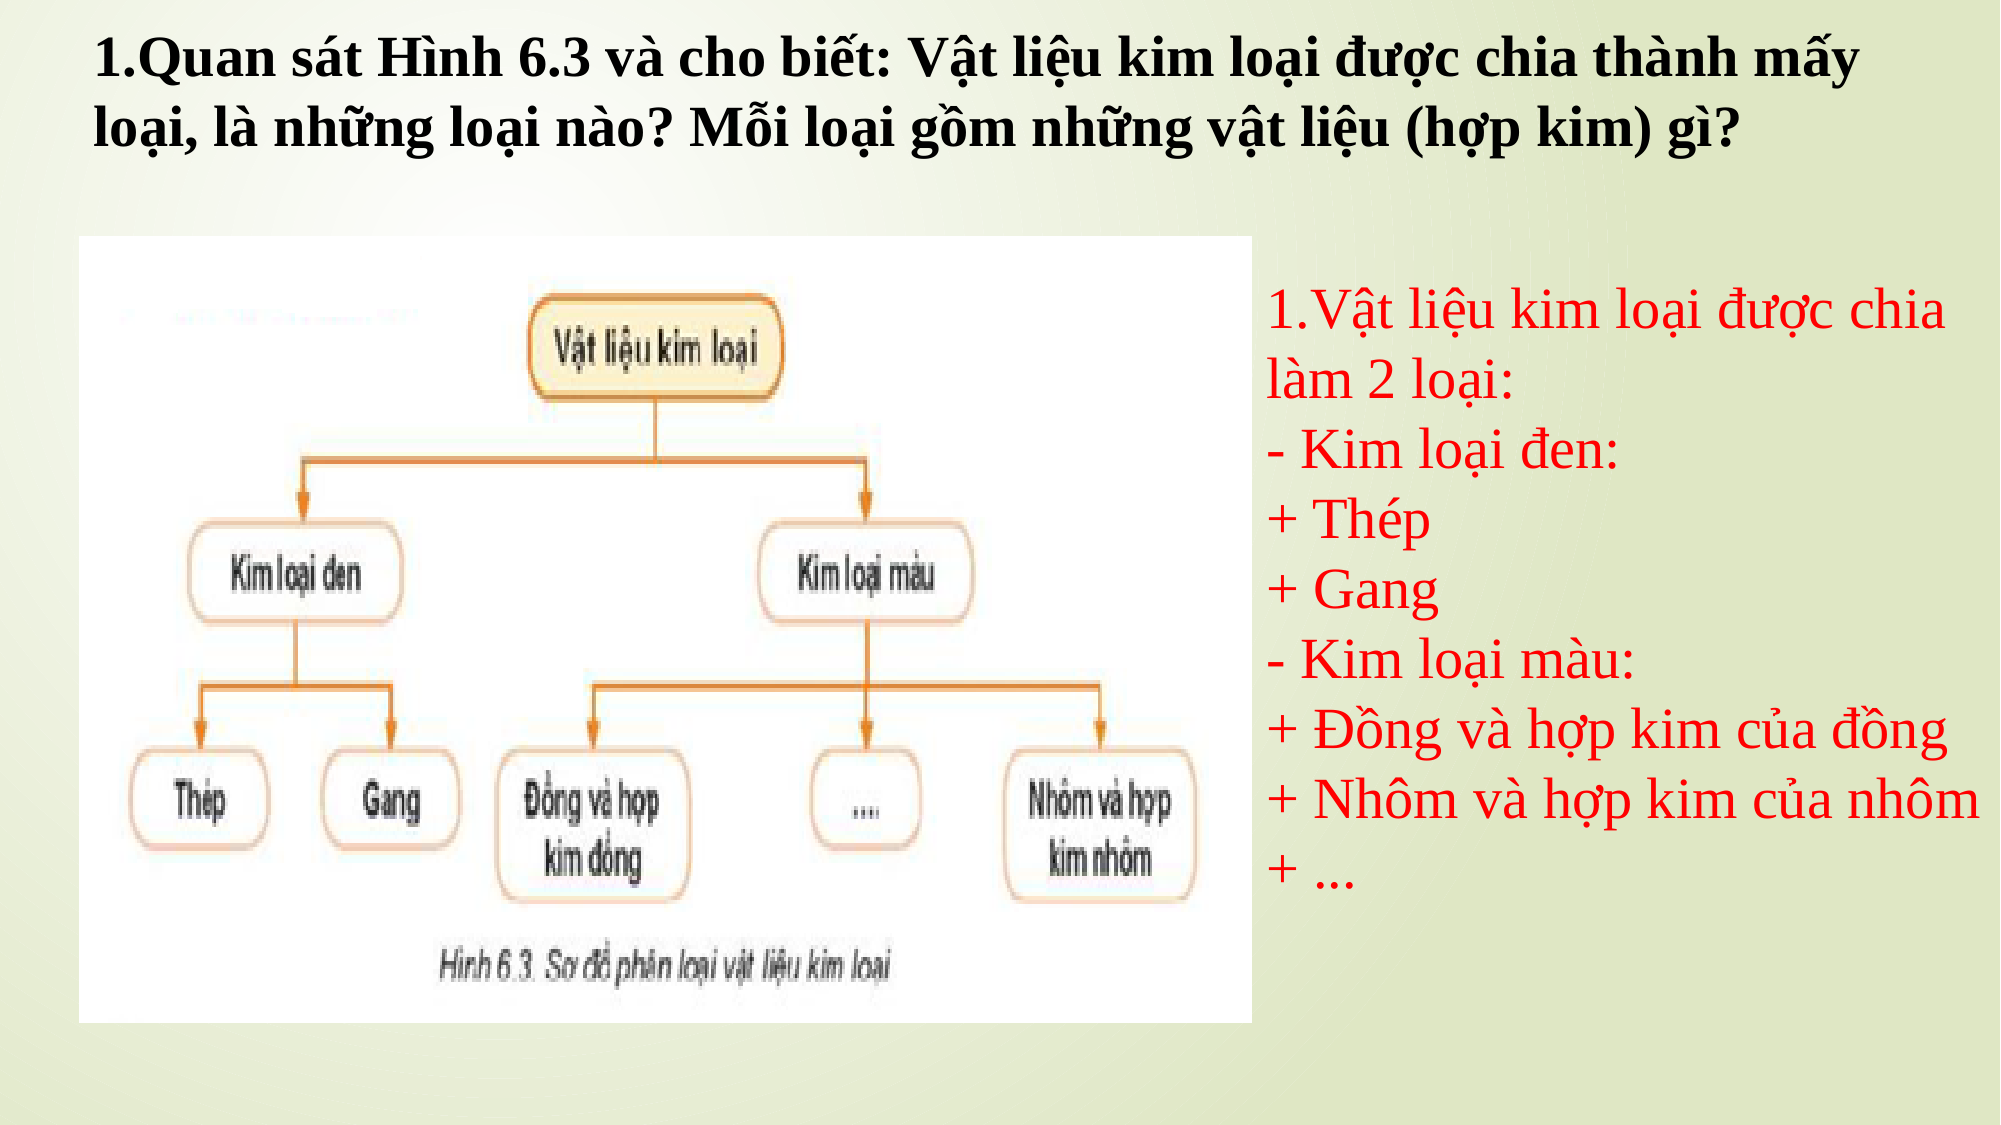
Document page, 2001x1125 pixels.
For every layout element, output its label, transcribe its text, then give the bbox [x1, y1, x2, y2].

text_box 1.Quan sát Hình 6.3 và cho biết: Vật liệu kim loại được chia thành mấy loại, là những loại nào? Mỗi loại gồm những vật liệu (hợp kim) gì? [79, 10, 1975, 166]
picture [78, 235, 1252, 1025]
text_box 1.Vật liệu kim loại được chia làm 2 loại: - Kim loại đen: + Thép + Gang - Kim loại màu: + Đồng và hợp kim của đồng + Nhôm và hợp kim của nhôm + ... [1256, 262, 2000, 908]
